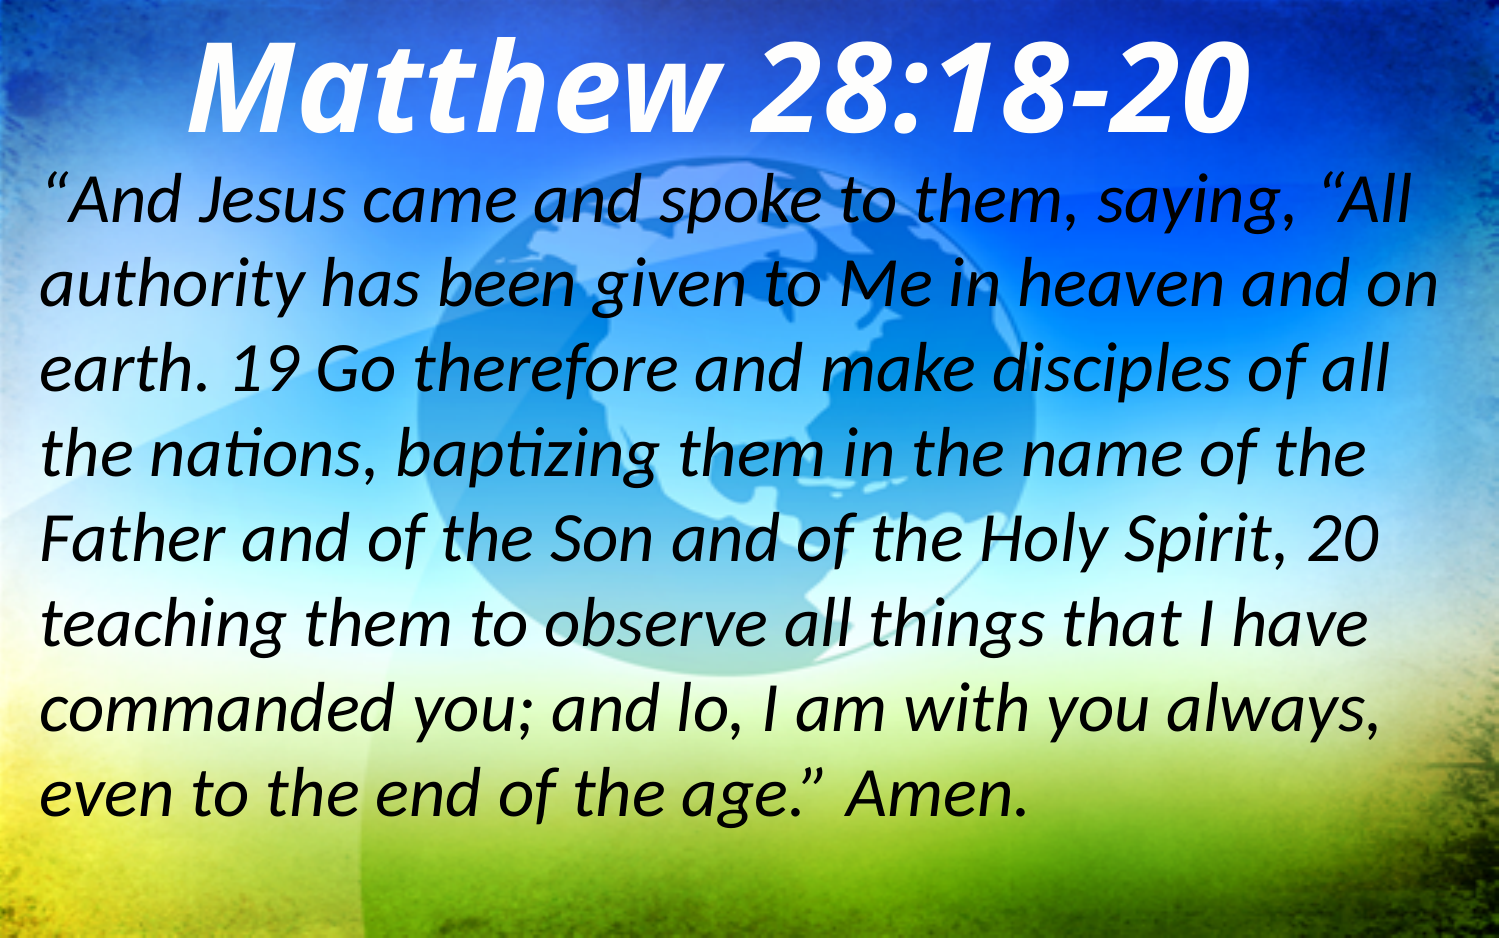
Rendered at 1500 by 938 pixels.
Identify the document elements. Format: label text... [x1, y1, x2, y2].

text_box Matthew 28:18-20 [49, 0, 1388, 165]
list “And Jesus came and spoke to them, saying, “All authority has been given to Me in heaven and on earth. 19 Go therefore and make disciples of all the nations, baptizing them in the name of the Father and of the Son and of the Holy Spirit, 20 teaching them to observe all things that I have commanded you; and lo, I am with you always, even to the end of the age.” Amen. [24, 143, 1475, 907]
picture [0, 0, 1499, 938]
